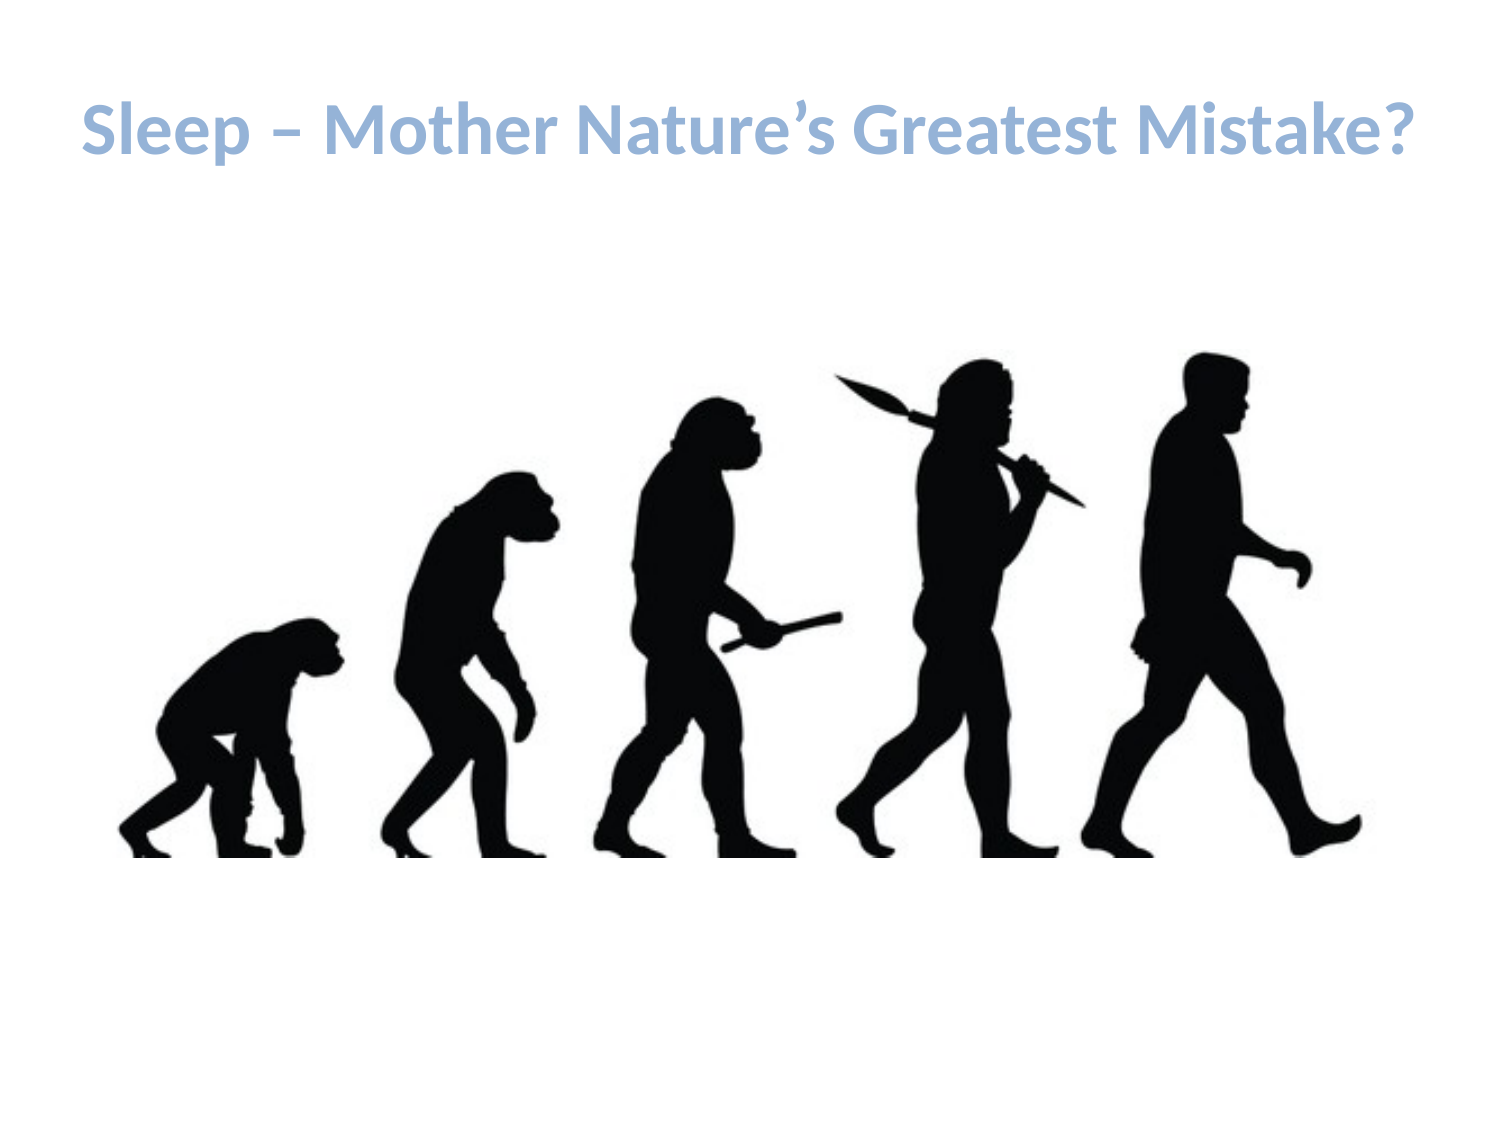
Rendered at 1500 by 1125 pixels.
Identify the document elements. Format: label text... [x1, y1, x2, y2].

title Sleep – Mother Nature’s Greatest Mistake? [0, 30, 1500, 219]
picture [100, 349, 1383, 858]
